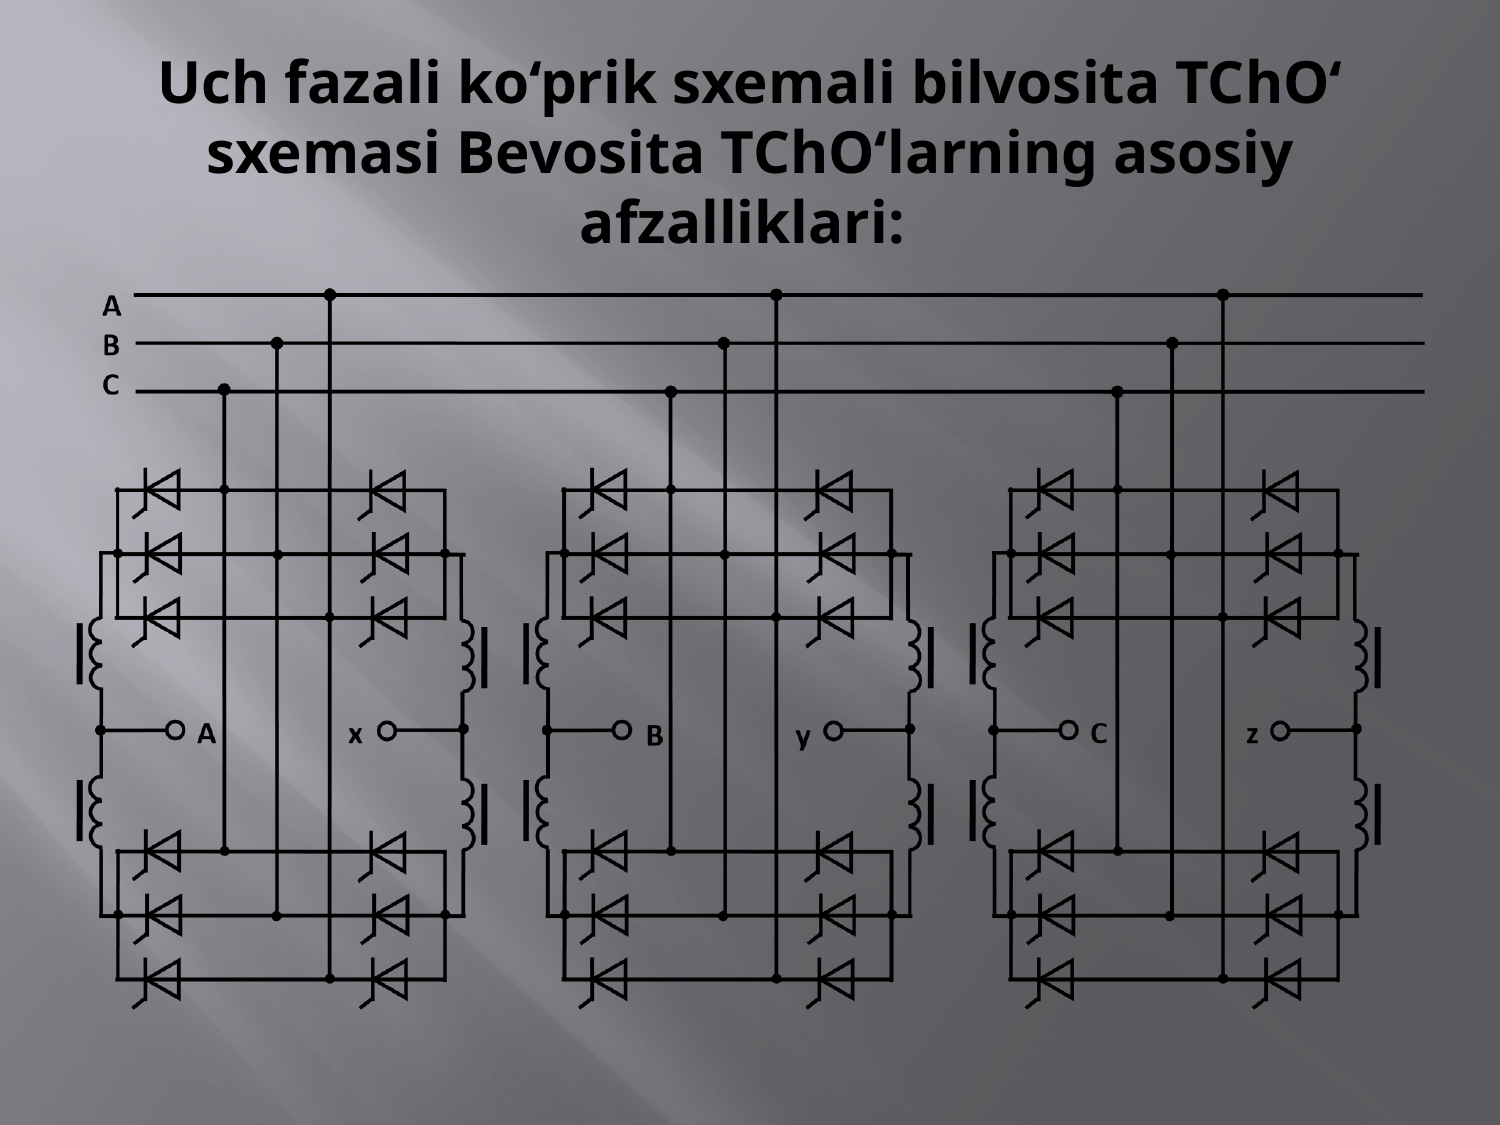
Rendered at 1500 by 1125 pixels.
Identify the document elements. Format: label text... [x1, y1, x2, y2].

title Uch fazali ko‘prik sxemali bilvosita TChO‘ sxemasi Bevosita TChO‘larning asosiy afzalliklari: [75, 45, 1425, 256]
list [74, 287, 1426, 1011]
